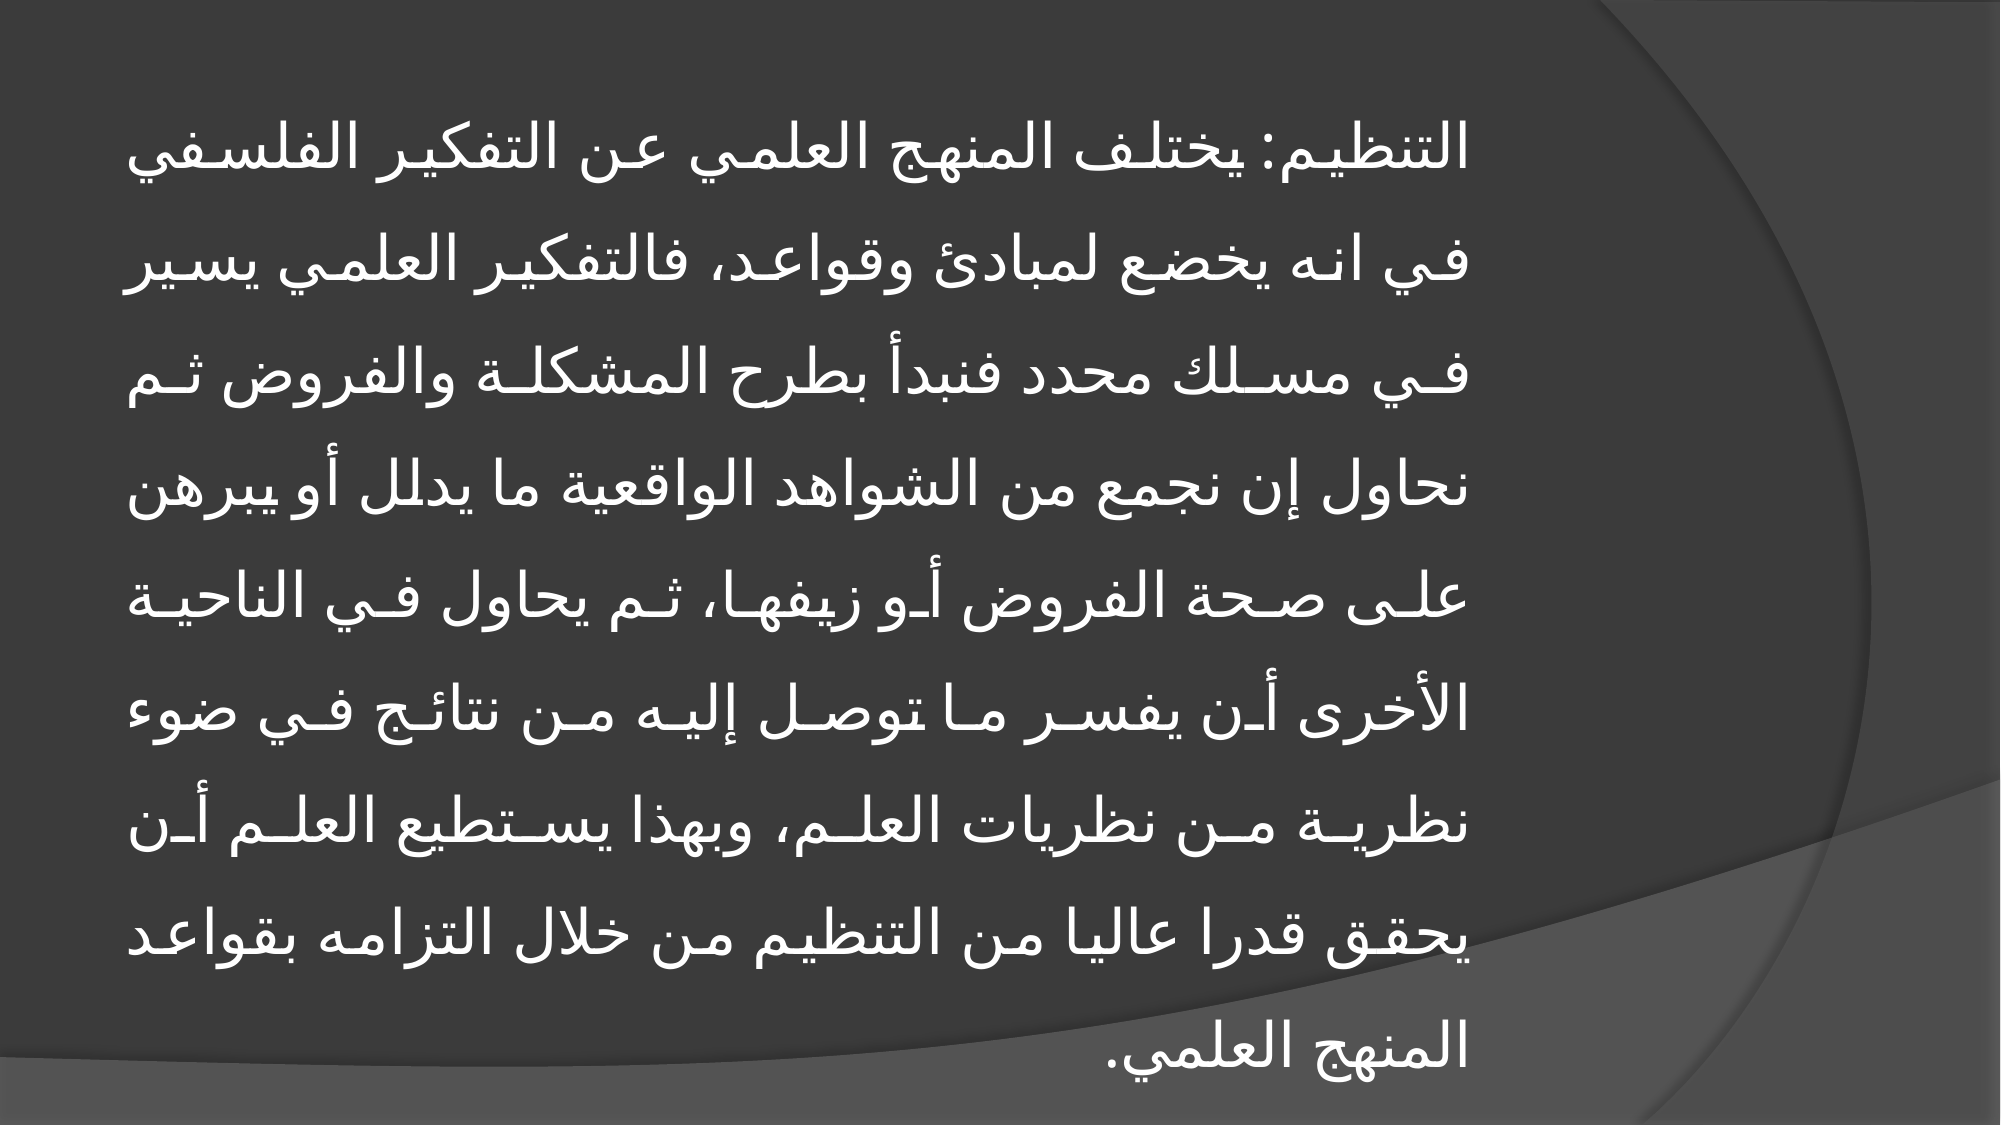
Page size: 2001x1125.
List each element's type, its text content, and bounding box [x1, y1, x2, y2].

list التنظيم: يختلف المنهج العلمي عن التفكير الفلسفي في انه يخضع لمبادئ وقواعد، فالتفكير العلمي يسير في مسلك محدد فنبدأ بطرح المشكلة والفروض ثم نحاول إن نجمع من الشواهد الواقعية ما يدلل أو يبرهن على صحة الفروض أو زيفها، ثم يحاول في الناحية الأخرى أن يفسر ما توصل إليه من نتائج في ضوء نظرية من نظريات العلم، وبهذا يستطيع العلم أن يحقق قدرا عاليا من التنظيم من خلال التزامه بقواعد المنهج العلمي. [111, 61, 1556, 1053]
